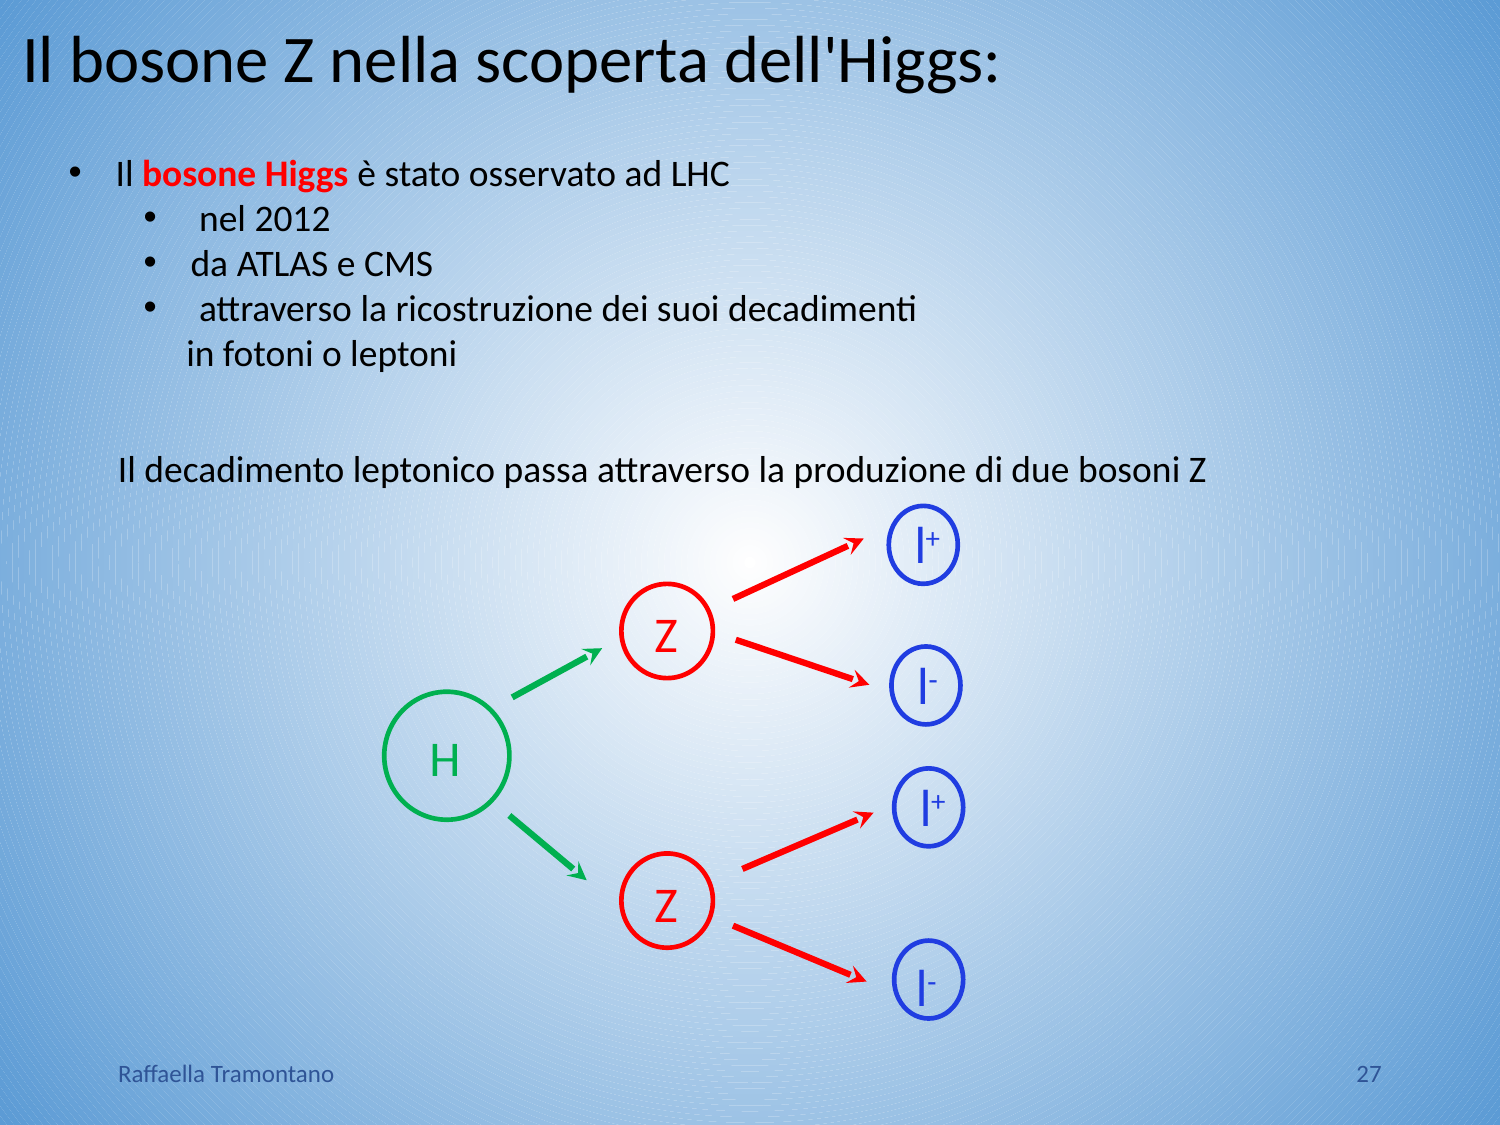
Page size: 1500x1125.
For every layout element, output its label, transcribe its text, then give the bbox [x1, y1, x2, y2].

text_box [383, 691, 510, 820]
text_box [891, 646, 975, 725]
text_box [893, 768, 978, 847]
text_box Il bosone Z nella scoperta dell'Higgs: [7, 8, 1170, 104]
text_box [732, 538, 865, 600]
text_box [511, 647, 603, 698]
text_box Il decadimento leptonico passa attraverso la produzione di due bosoni Z [102, 437, 1428, 498]
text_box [732, 925, 867, 982]
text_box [888, 505, 973, 585]
text_box ‹#› [1059, 1042, 1397, 1103]
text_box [509, 815, 587, 881]
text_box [621, 853, 714, 948]
text_box Raffaella Tramontano [103, 1042, 441, 1103]
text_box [893, 940, 974, 1025]
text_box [735, 639, 870, 685]
text_box Il bosone Higgs è stato osservato ad LHC nel 2012 da ATLAS e CMS attraverso la ricostruzione dei suoi decadimenti in fotoni o leptoni [53, 141, 1415, 382]
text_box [621, 583, 714, 679]
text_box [742, 812, 874, 870]
